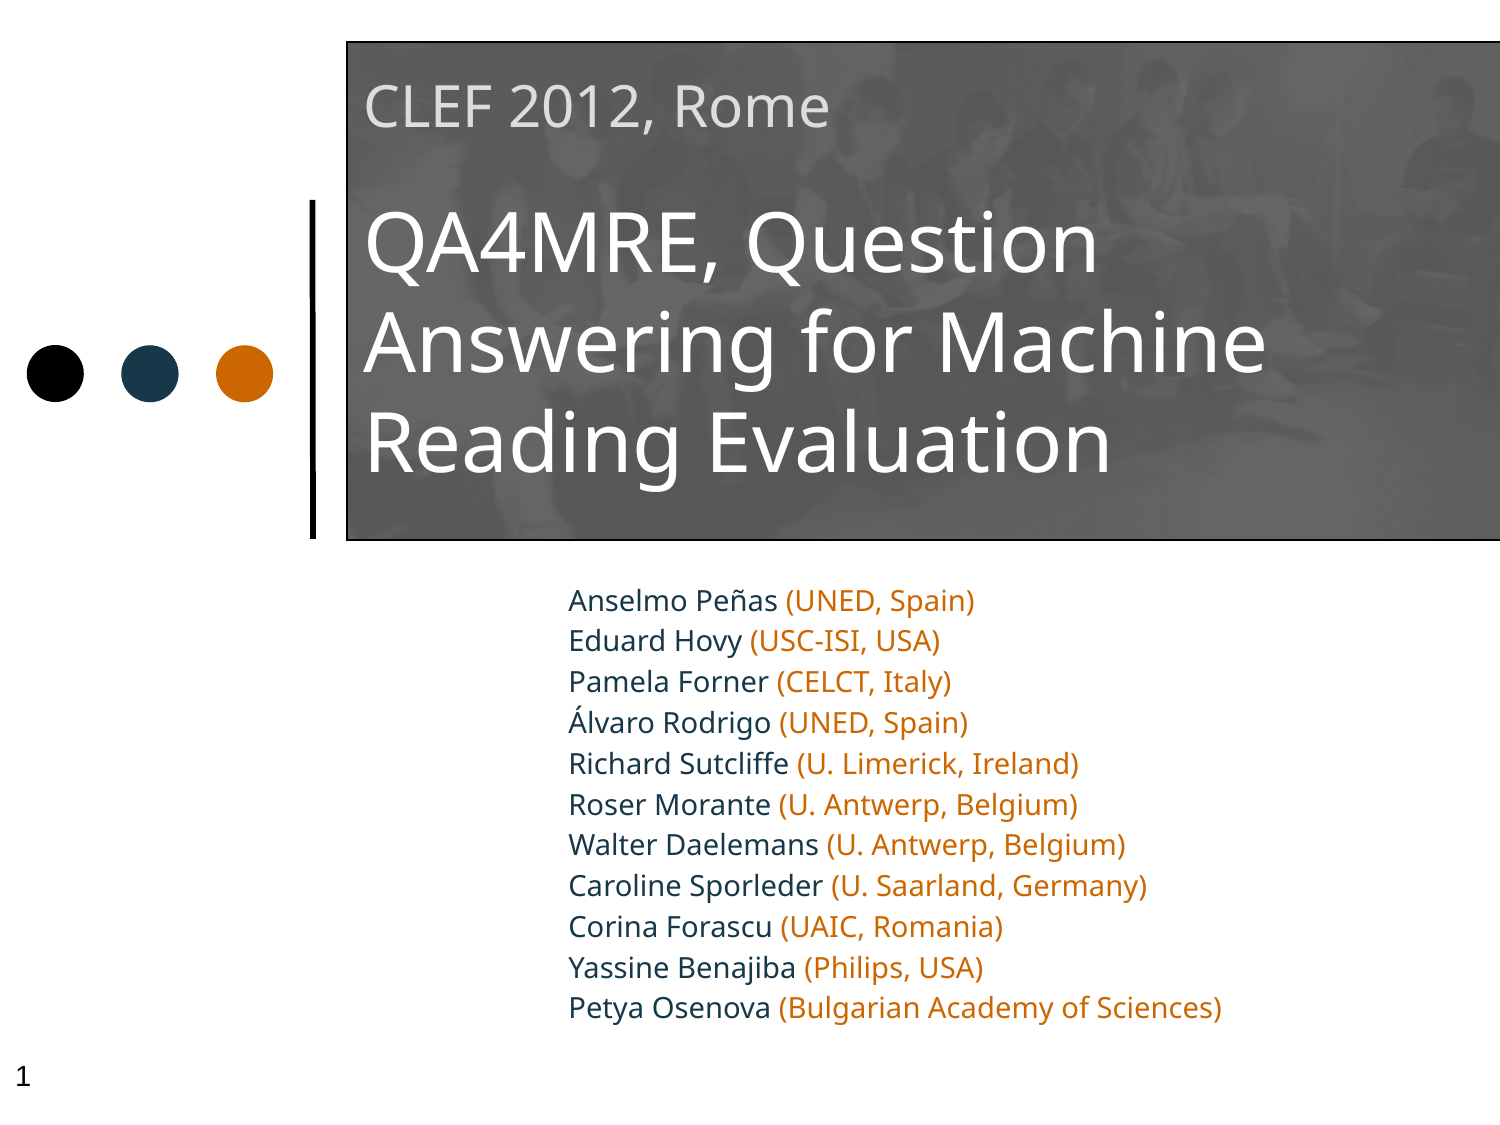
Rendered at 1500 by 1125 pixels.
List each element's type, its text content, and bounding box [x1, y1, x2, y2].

title CLEF 2012, Rome QA4MRE, Question Answering for Machine Reading Evaluation [348, 77, 1500, 480]
slide_number 1 [0, 1049, 201, 1125]
subtitle Anselmo Peñas (UNED, Spain) Eduard Hovy (USC-ISI, USA) Pamela Forner (CELCT, Italy) Álvaro Rodrigo (UNED, Spain) Richard Sutcliffe (U. Limerick, Ireland) Roser Morante (U. Antwerp, Belgium) Walter Daelemans (U. Antwerp, Belgium) Caroline Sporleder (U. Saarland, Germany) Corina Forascu (UAIC, Romania) Yassine Benajiba (Philips, USA) Petya Osenova (Bulgarian Academy of Sciences) [478, 574, 1247, 1059]
